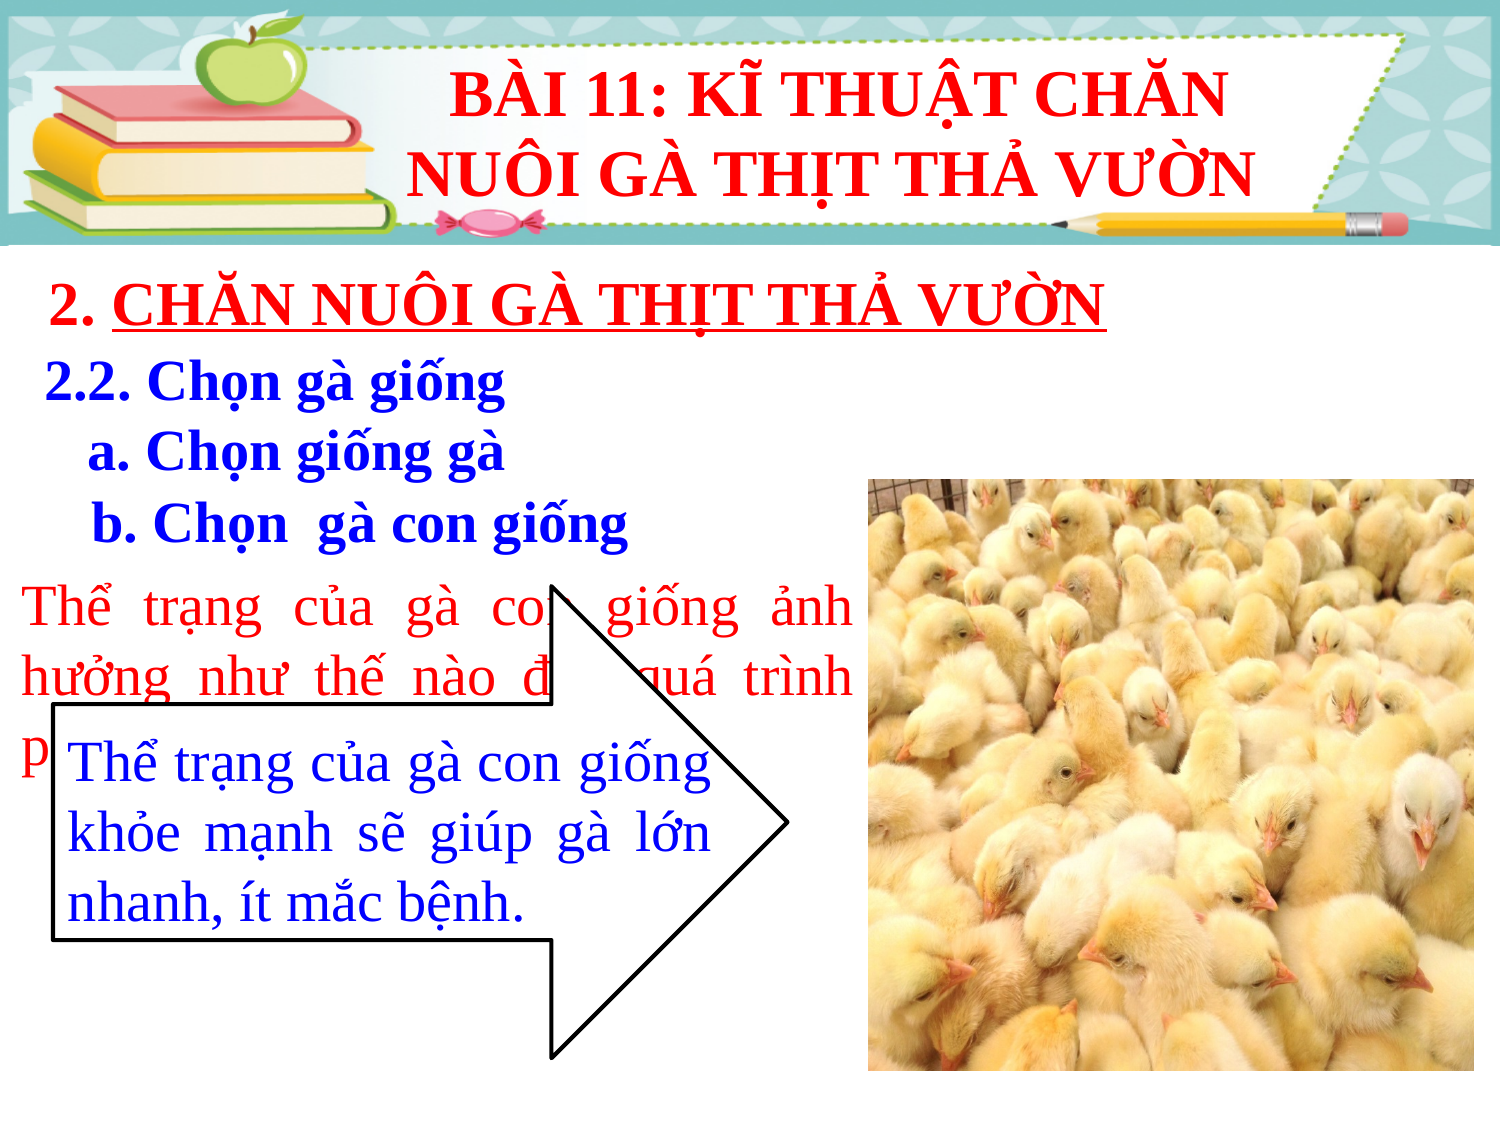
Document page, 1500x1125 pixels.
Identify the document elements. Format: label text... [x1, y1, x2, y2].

picture [0, 0, 1500, 246]
text_box 2. CHĂN NUÔI GÀ THỊT THẢ VƯỜN [34, 255, 1123, 346]
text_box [52, 585, 788, 1059]
picture [867, 479, 1474, 1071]
text_box Thể trạng của gà con giống ảnh hưởng như thế nào đến quá trình phát triển của đàn gà? [7, 559, 862, 785]
text_box 2.2. Chọn gà giống a. Chọn giống gà [29, 335, 526, 490]
text_box b. Chọn gà con giống [76, 476, 668, 559]
